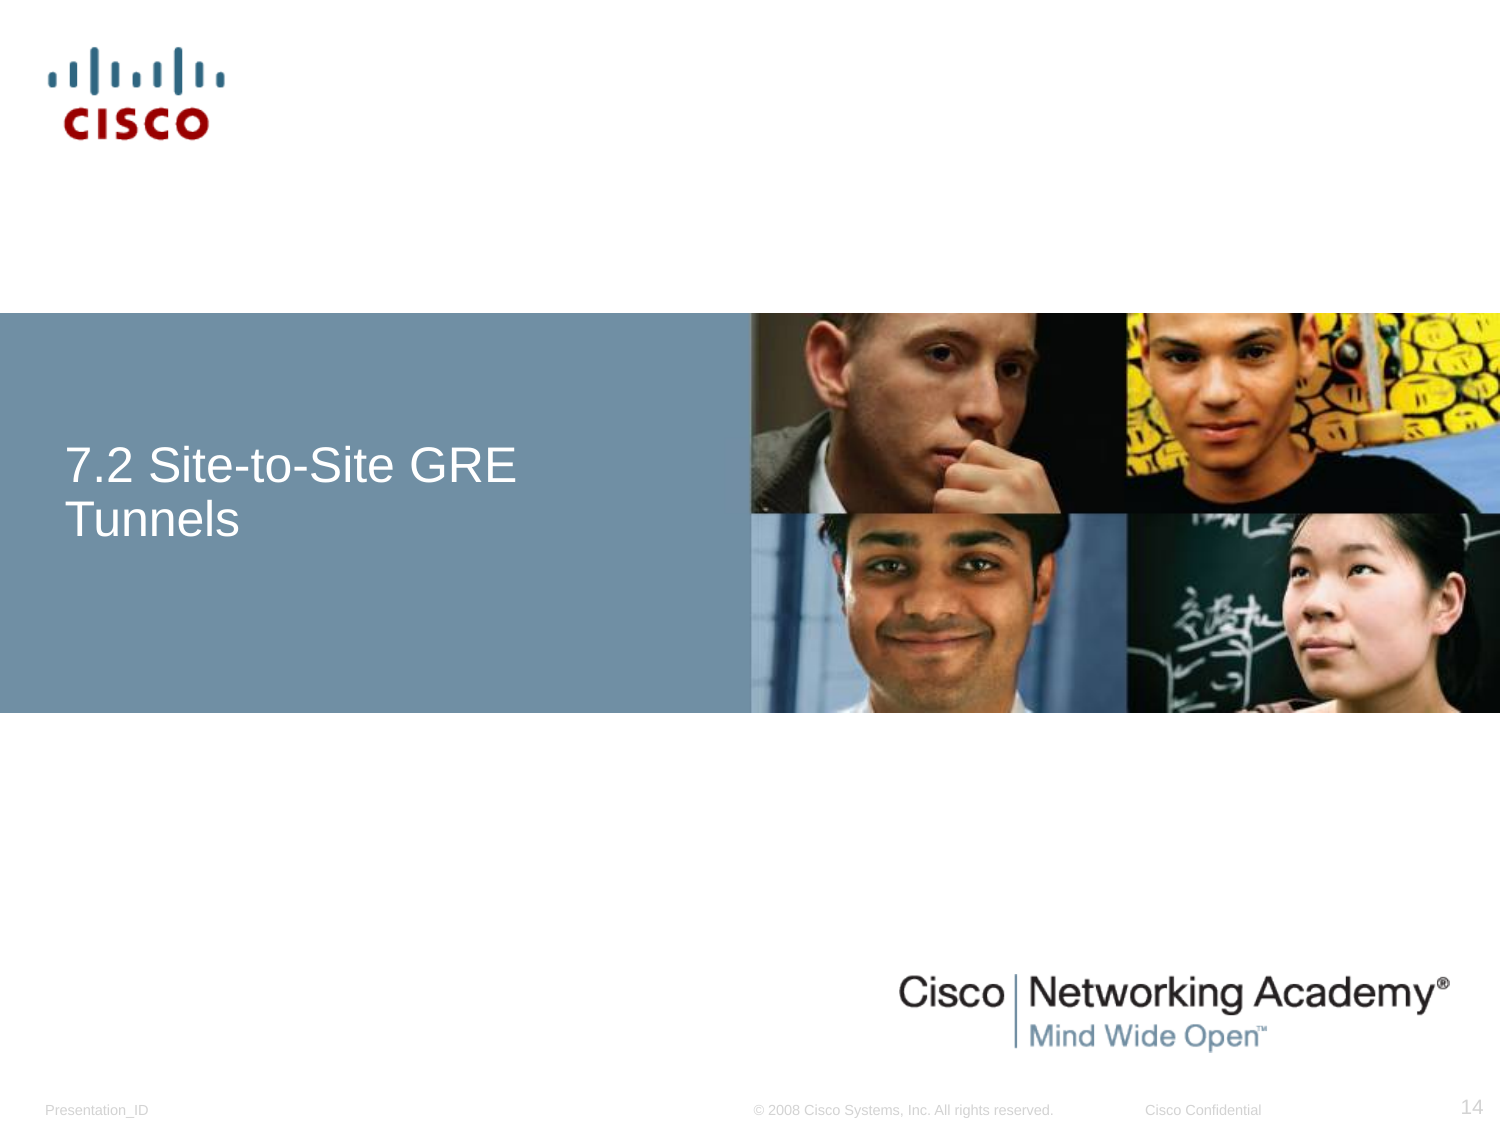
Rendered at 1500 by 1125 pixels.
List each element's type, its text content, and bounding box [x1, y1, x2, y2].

picture [899, 974, 1450, 1053]
picture [40, 19, 233, 168]
title 7.2 Site-to-Site GRE Tunnels [50, 371, 684, 615]
picture [0, 313, 1500, 713]
